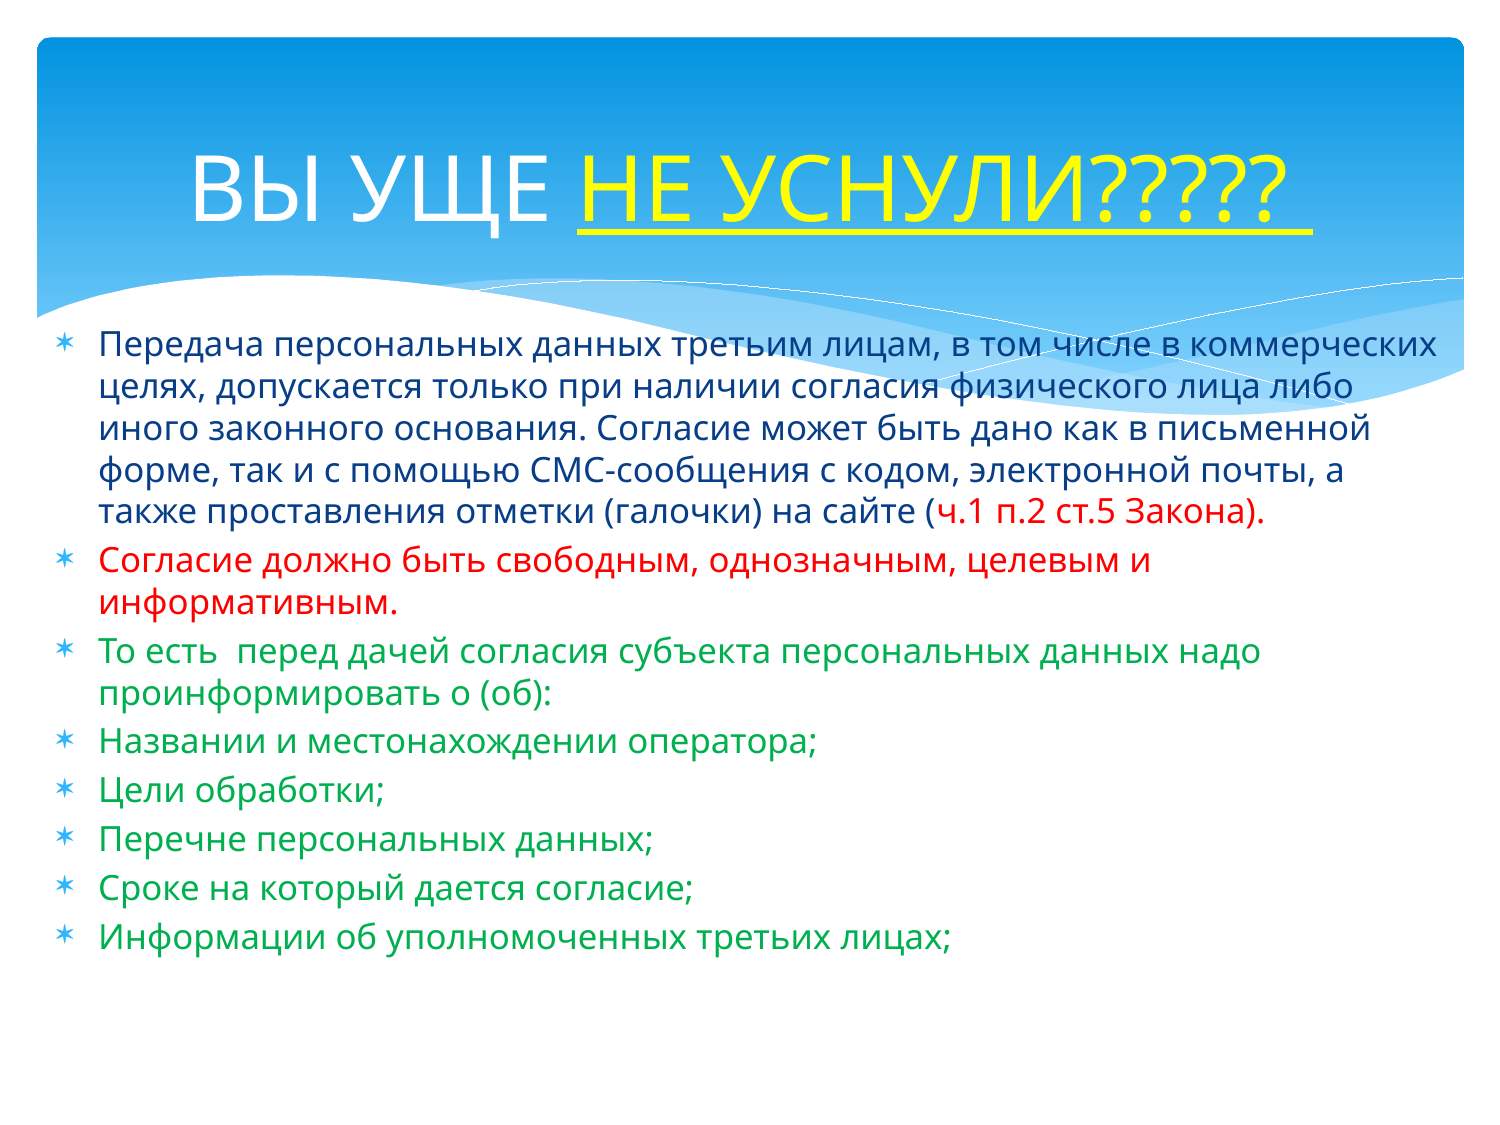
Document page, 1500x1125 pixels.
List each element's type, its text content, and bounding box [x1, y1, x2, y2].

title ВЫ УЩЕ НЕ УСНУЛИ????? [75, 55, 1425, 315]
list Передача персональных данных третьим лицам, в том числе в коммерческих целях, допускается только при наличии согласия физического лица либо иного законного основания. Согласие может быть дано как в письменной форме, так и с помощью СМС-сообщения с кодом, электронной почты, а также проставления отметки (галочки) на сайте (ч.1 п.2 ст.5 Закона). Согласие должно быть свободным, однозначным, целевым и информативным. То есть перед дачей согласия субъекта персональных данных надо проинформировать о (об): Названии и местонахождении оператора; Цели обработки; Перечне персональных данных; Сроке на который дается согласие; Информации об уполномоченных третьих лицах; [41, 314, 1459, 1005]
